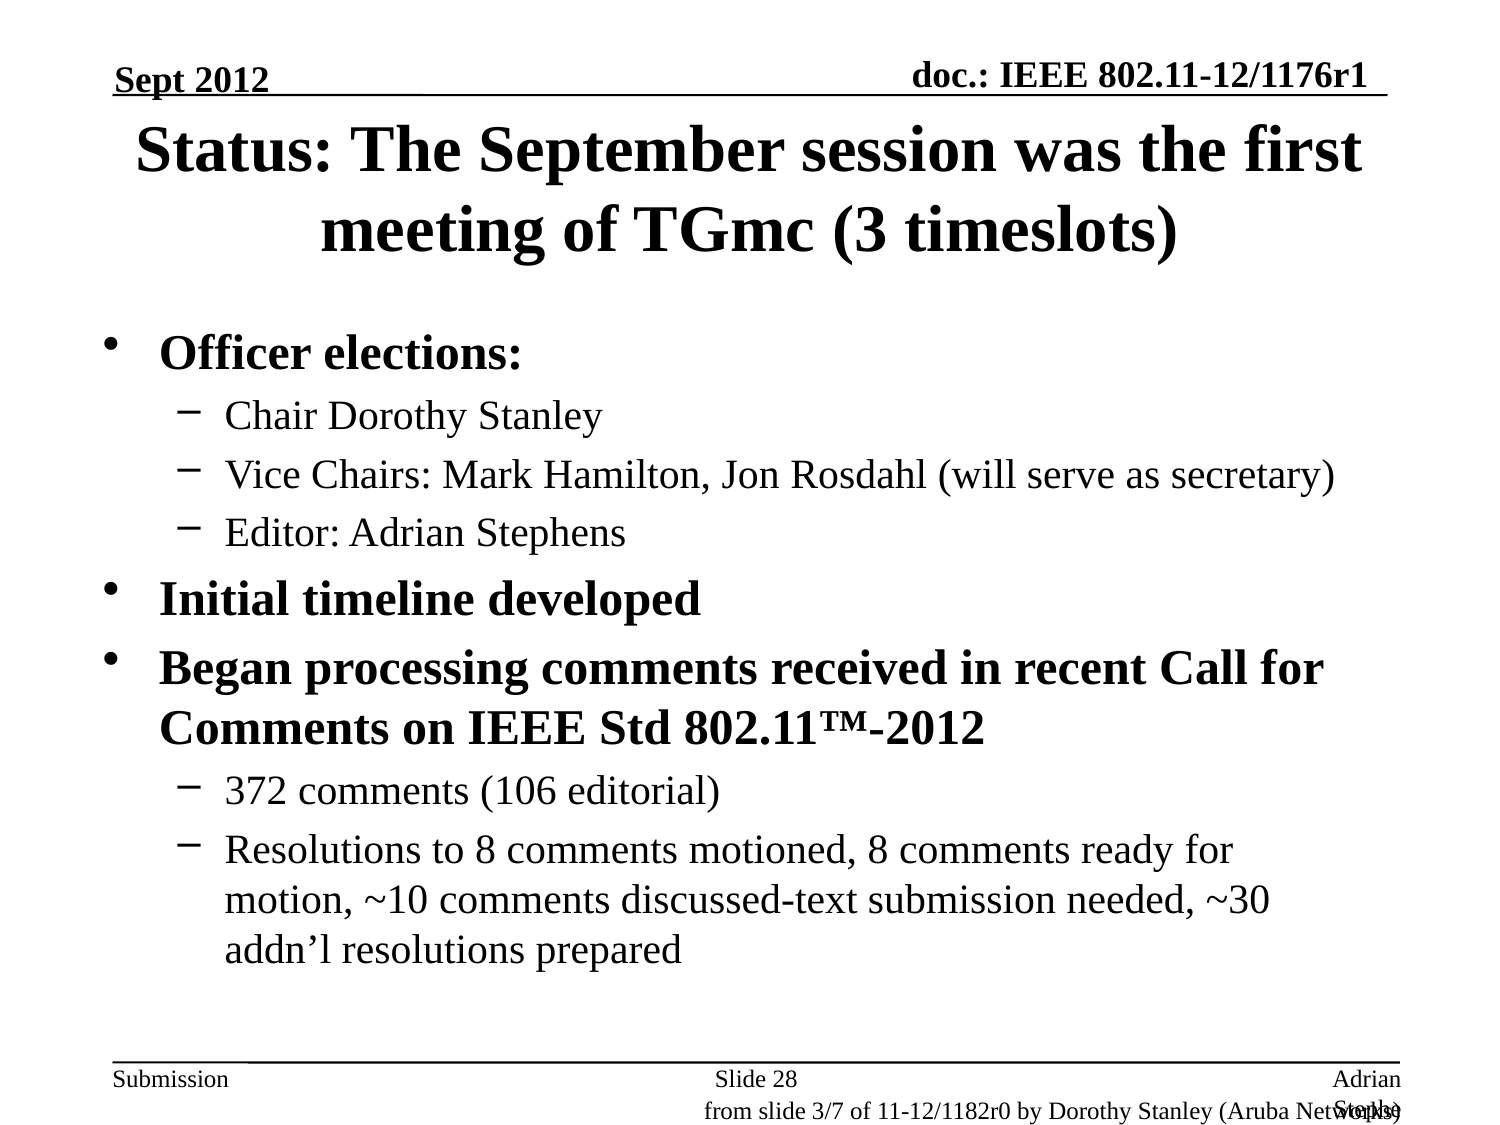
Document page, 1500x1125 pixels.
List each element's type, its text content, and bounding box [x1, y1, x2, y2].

slide_number Slide 28 [712, 1062, 800, 1087]
footer Adrian Stephens, Intel Corporation [1325, 1062, 1402, 1087]
text_box from slide 3/7 of 11-12/1182r0 by Dorothy Stanley (Aruba Networks) [343, 1087, 1417, 1125]
list Officer elections: Chair Dorothy Stanley Vice Chairs: Mark Hamilton, Jon Rosdahl (will serve as secretary) Editor: Adrian Stephens Initial timeline developed Began processing comments received in recent Call for Comments on IEEE Std 802.11™-2012 372 comments (106 editorial) Resolutions to 8 comments motioned, 8 comments ready for motion, ~10 comments discussed-text submission needed, ~30 addn’l resolutions prepared [87, 312, 1363, 988]
title Status: The September session was the first meeting of TGmc (3 timeslots) [112, 137, 1388, 313]
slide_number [114, 54, 374, 100]
